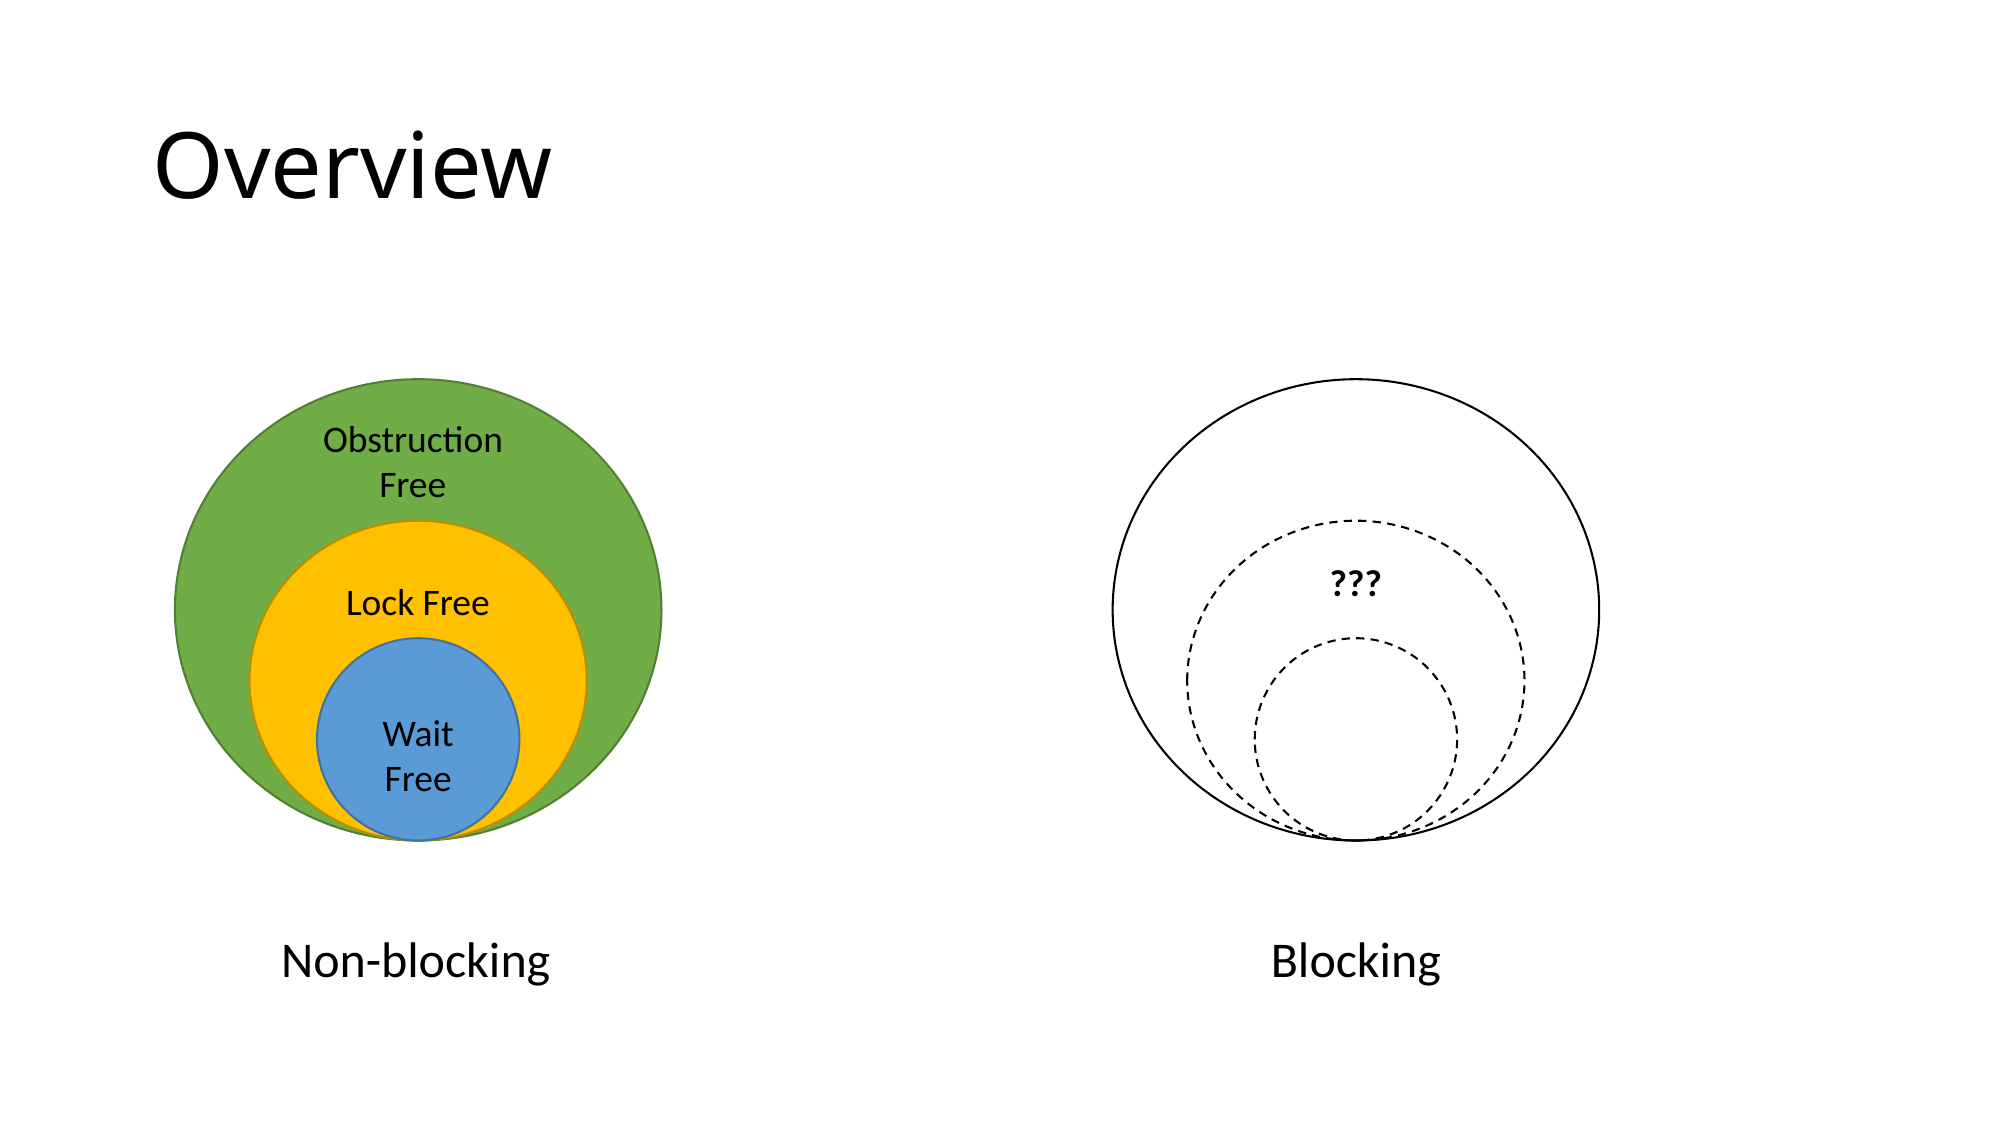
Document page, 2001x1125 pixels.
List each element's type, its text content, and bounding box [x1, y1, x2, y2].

text_box [1186, 519, 1526, 840]
text_box [248, 519, 588, 841]
text_box Obstruction Free [308, 407, 518, 513]
text_box [1253, 637, 1459, 842]
text_box Lock Free [331, 570, 505, 631]
text_box [173, 378, 663, 840]
text_box [1111, 378, 1601, 840]
text_box [315, 637, 521, 842]
title Overview [137, 59, 1863, 278]
text_box Wait Free [367, 701, 469, 807]
text_box Blocking [1256, 920, 1457, 995]
text_box ??? [1314, 551, 1397, 612]
text_box Non-blocking [266, 920, 566, 995]
